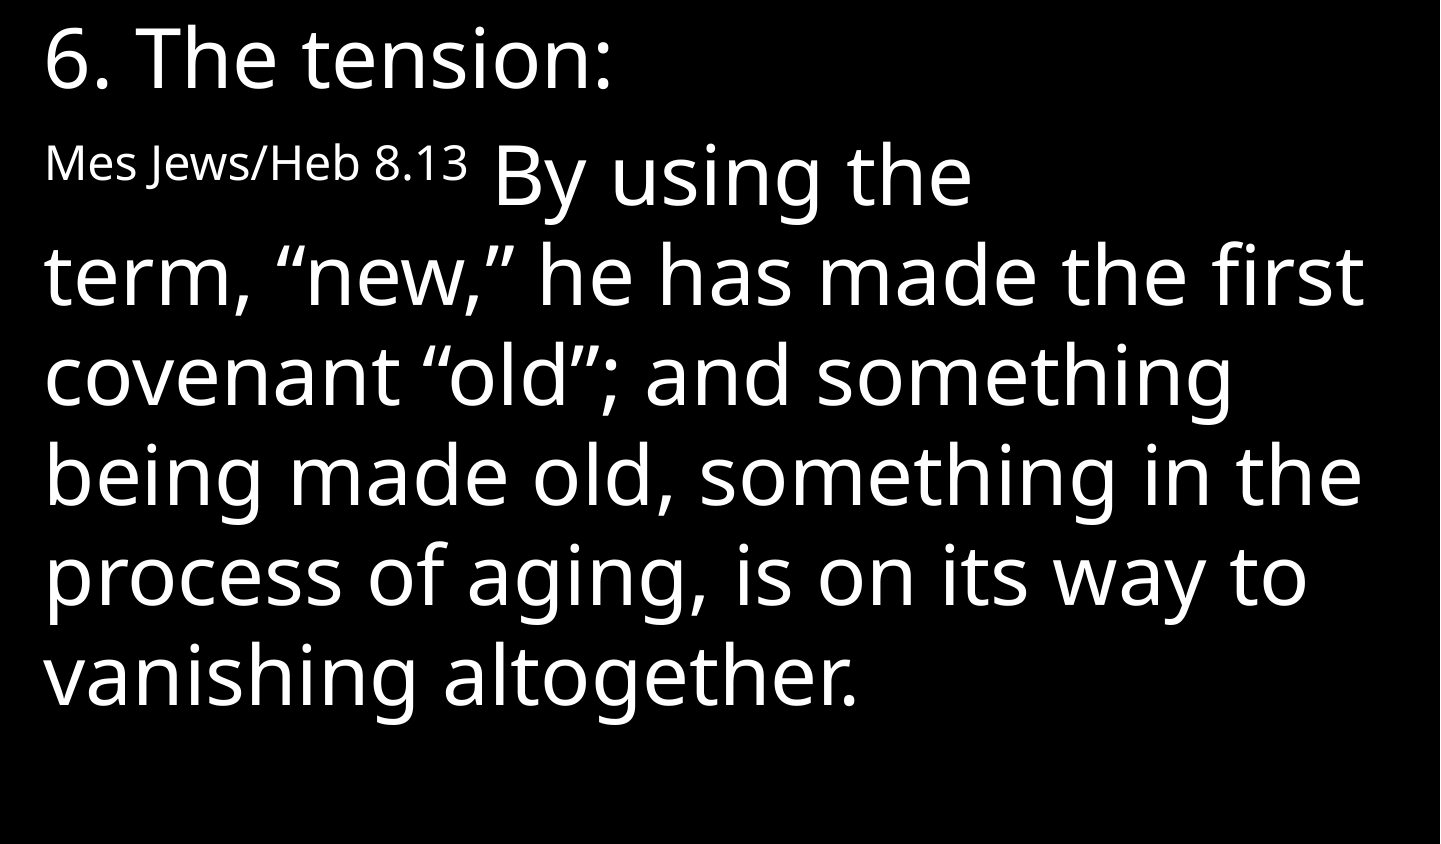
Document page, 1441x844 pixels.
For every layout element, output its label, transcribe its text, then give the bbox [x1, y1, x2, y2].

subtitle 6. The tension: Mes Jews/Heb 8.13 By using the term, “new,” he has made the first covenant “old”; and something being made old, something in the process of aging, is on its way to vanishing altogether. [32, 0, 1408, 844]
